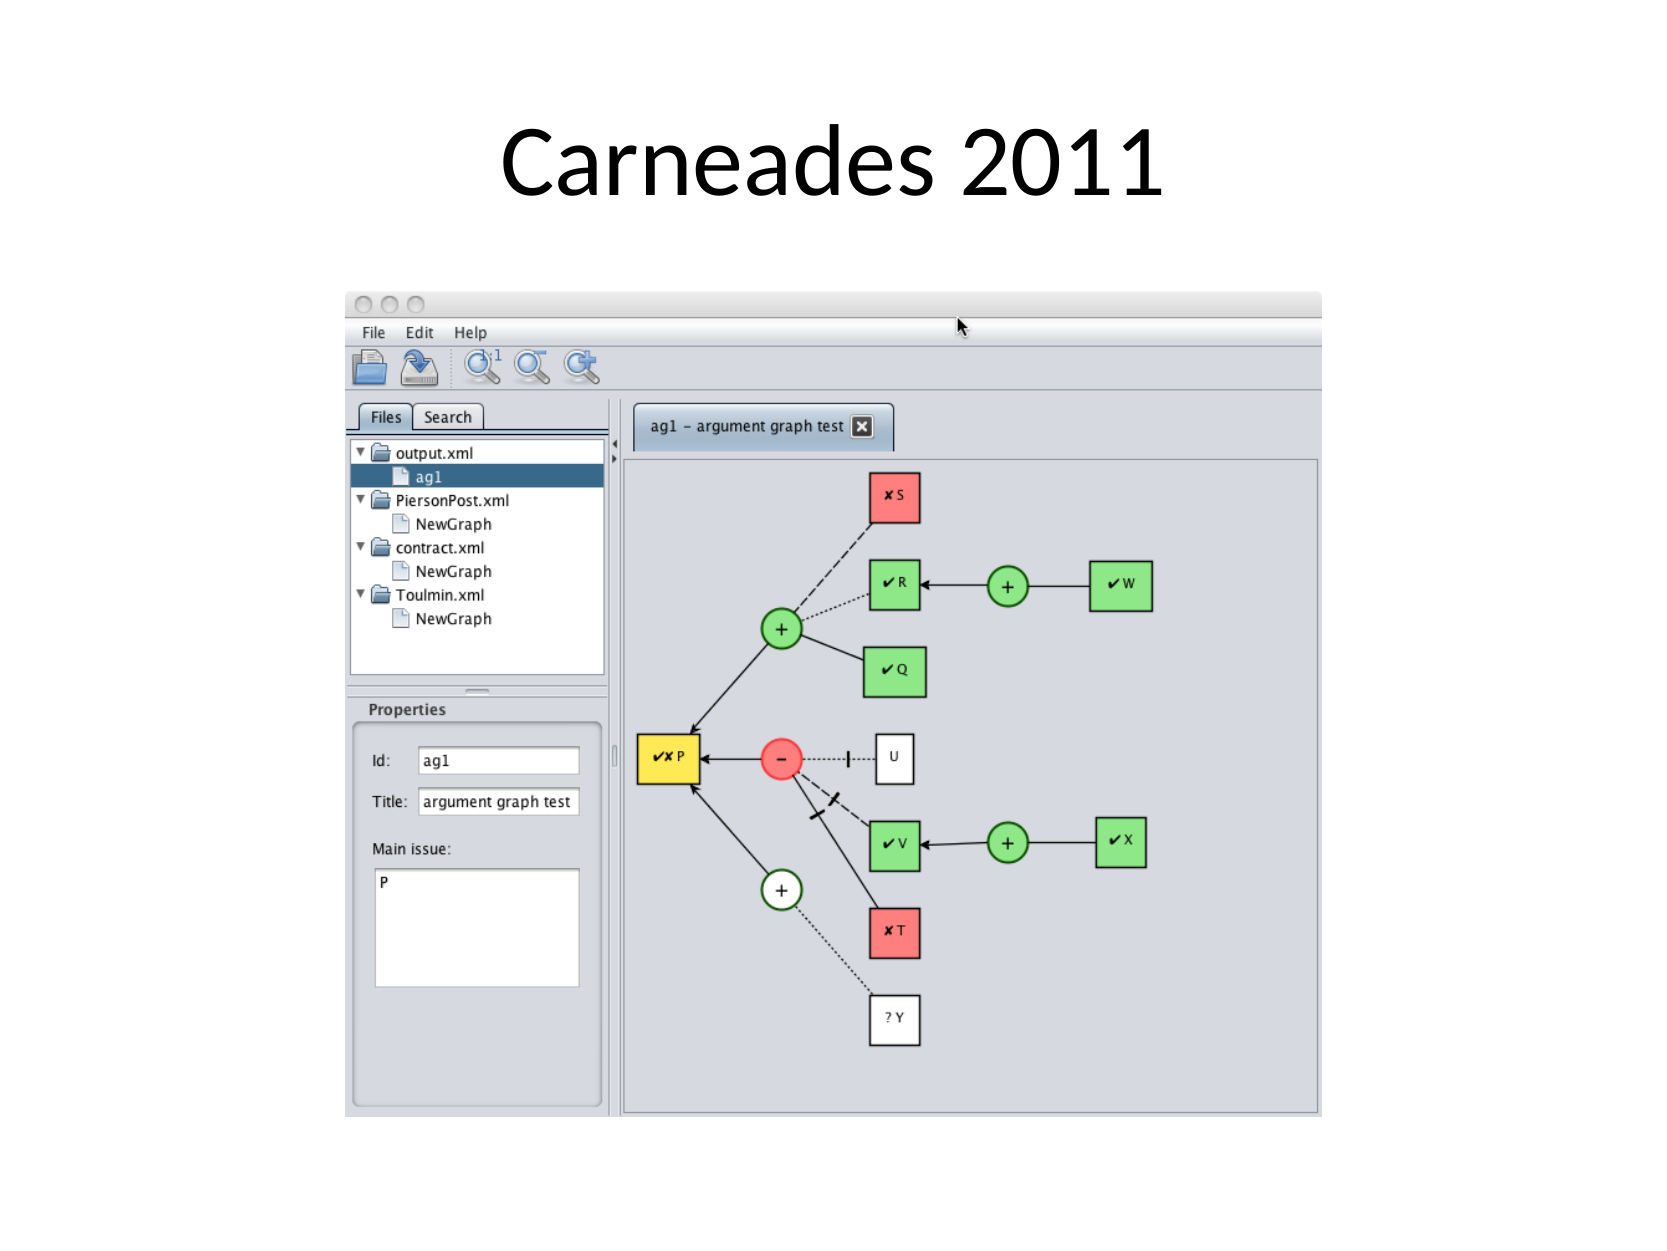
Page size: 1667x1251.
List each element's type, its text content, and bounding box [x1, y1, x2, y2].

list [83, 291, 1584, 1117]
title Carneades 2011 [83, 50, 1584, 259]
